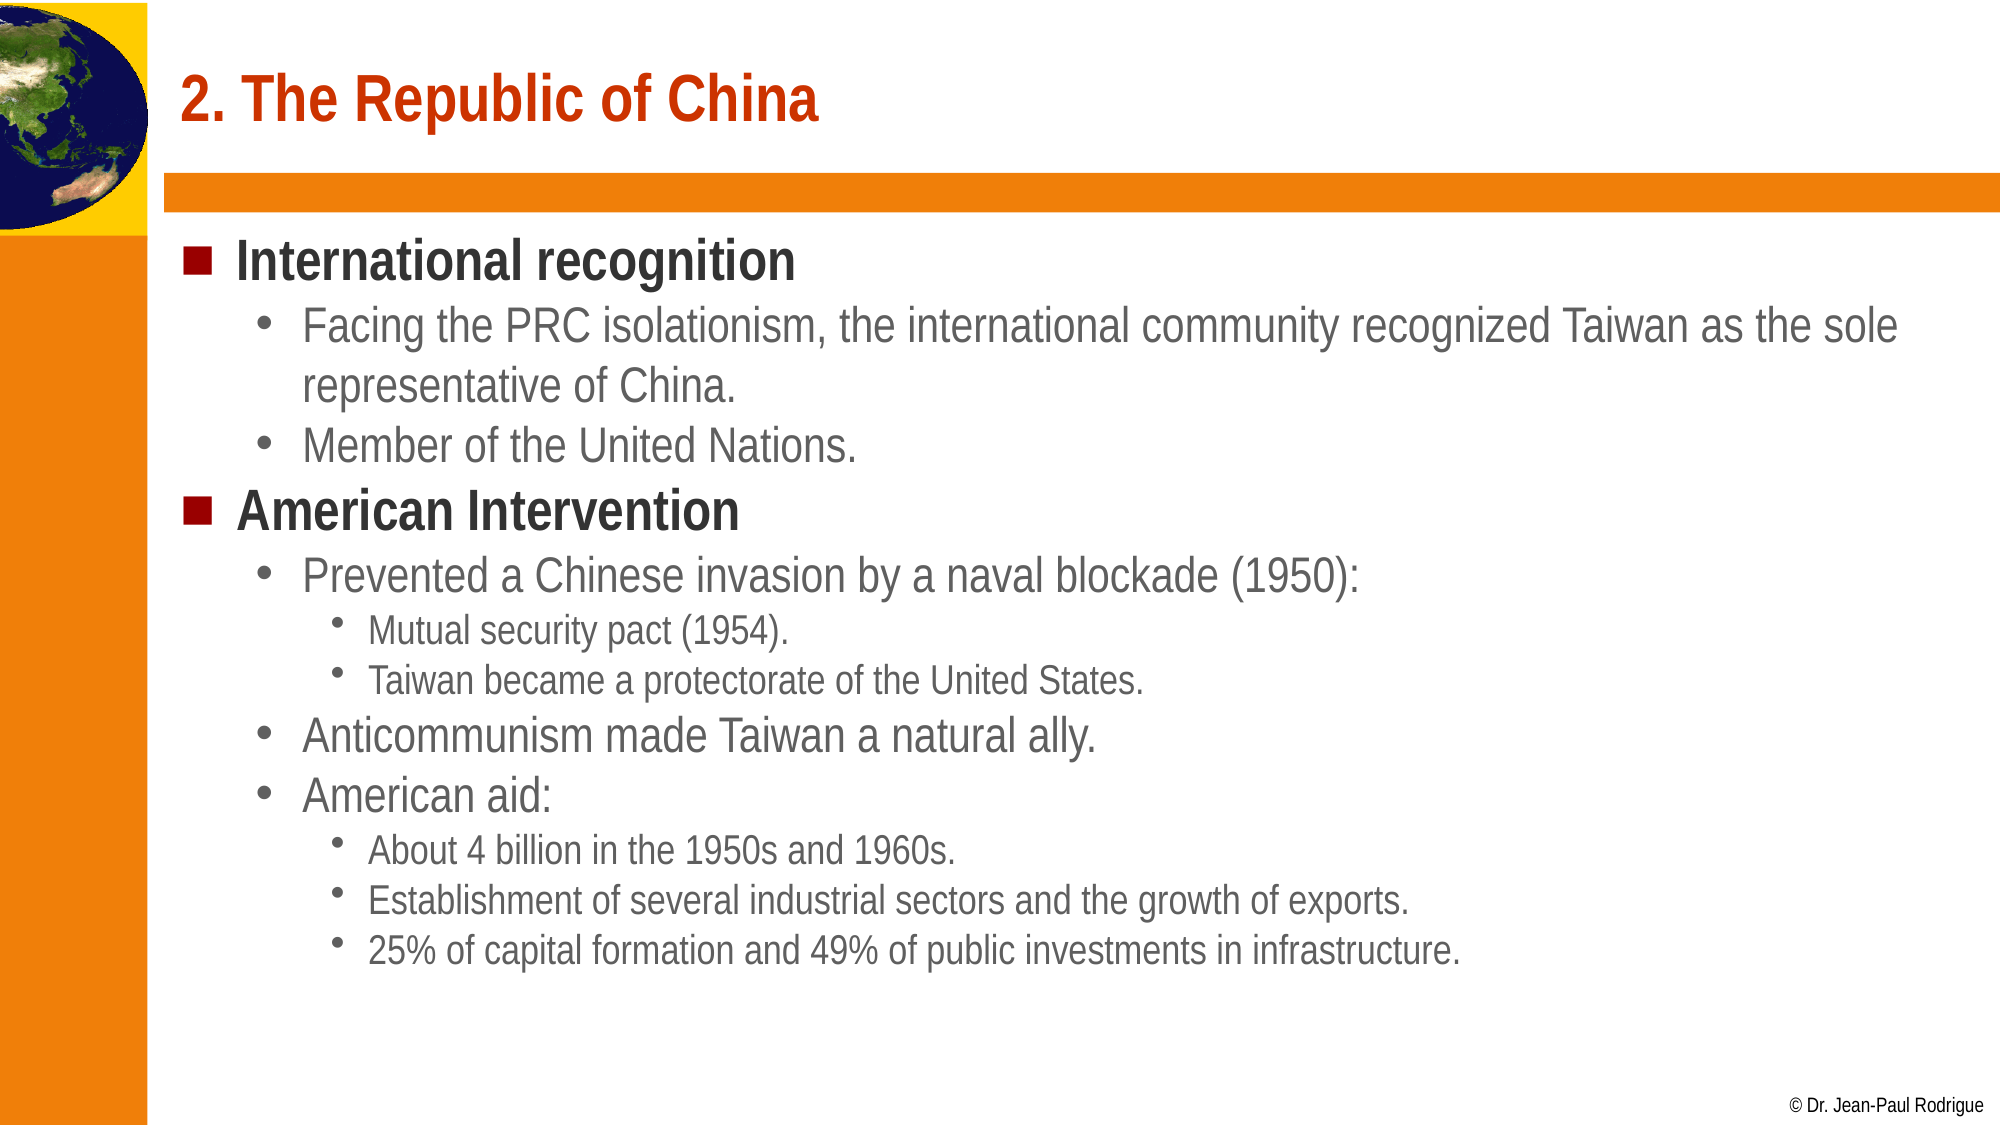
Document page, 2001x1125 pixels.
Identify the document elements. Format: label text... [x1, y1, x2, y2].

list International recognition Facing the PRC isolationism, the international community recognized Taiwan as the sole representative of China. Member of the United Nations. American Intervention Prevented a Chinese invasion by a naval blockade (1950): Mutual security pact (1954). Taiwan became a protectorate of the United States. Anticommunism made Taiwan a natural ally. American aid: About 4 billion in the 1950s and 1960s. Establishment of several industrial sectors and the growth of exports. 25% of capital formation and 49% of public investments in infrastructure. [165, 214, 1966, 1084]
picture [0, 3, 149, 231]
title 2. The Republic of China [165, 16, 1966, 173]
